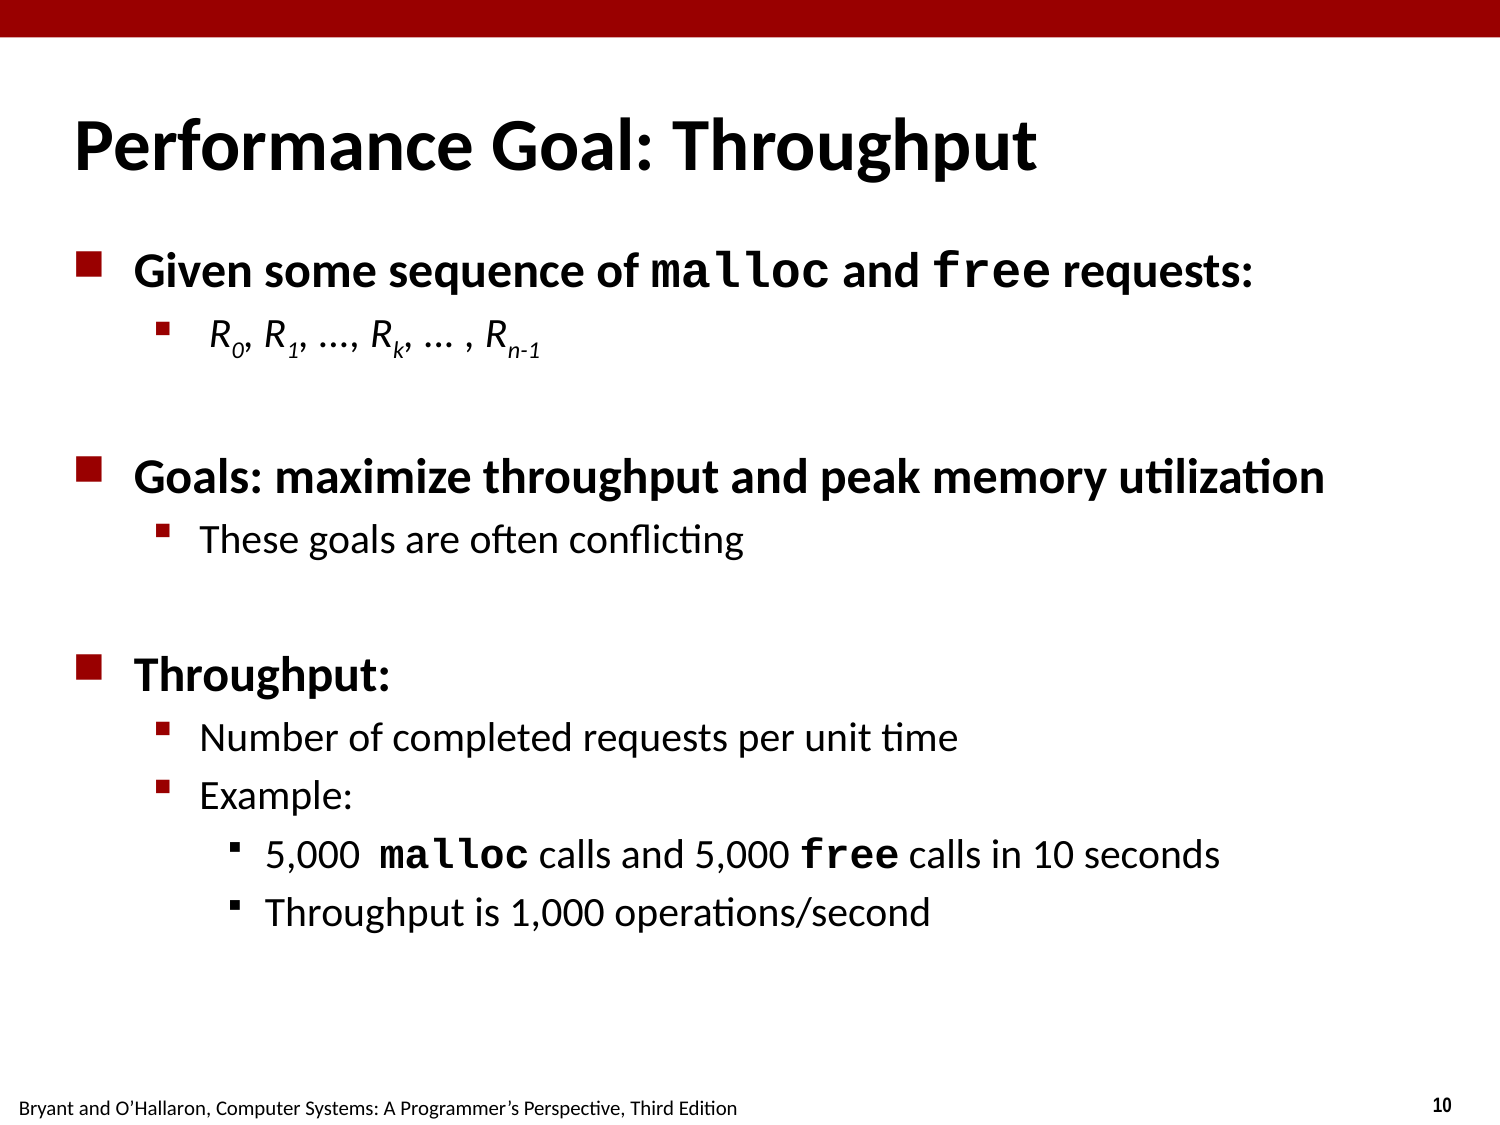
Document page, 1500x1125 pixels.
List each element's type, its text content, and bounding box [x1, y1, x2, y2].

list Given some sequence of malloc and free requests: R0, R1, ..., Rk, ... , Rn-1 Goals: maximize throughput and peak memory utilization These goals are often conflicting Throughput: Number of completed requests per unit time Example: 5,000 malloc calls and 5,000 free calls in 10 seconds Throughput is 1,000 operations/second [62, 230, 1491, 1088]
title Performance Goal: Throughput [59, 93, 1319, 188]
